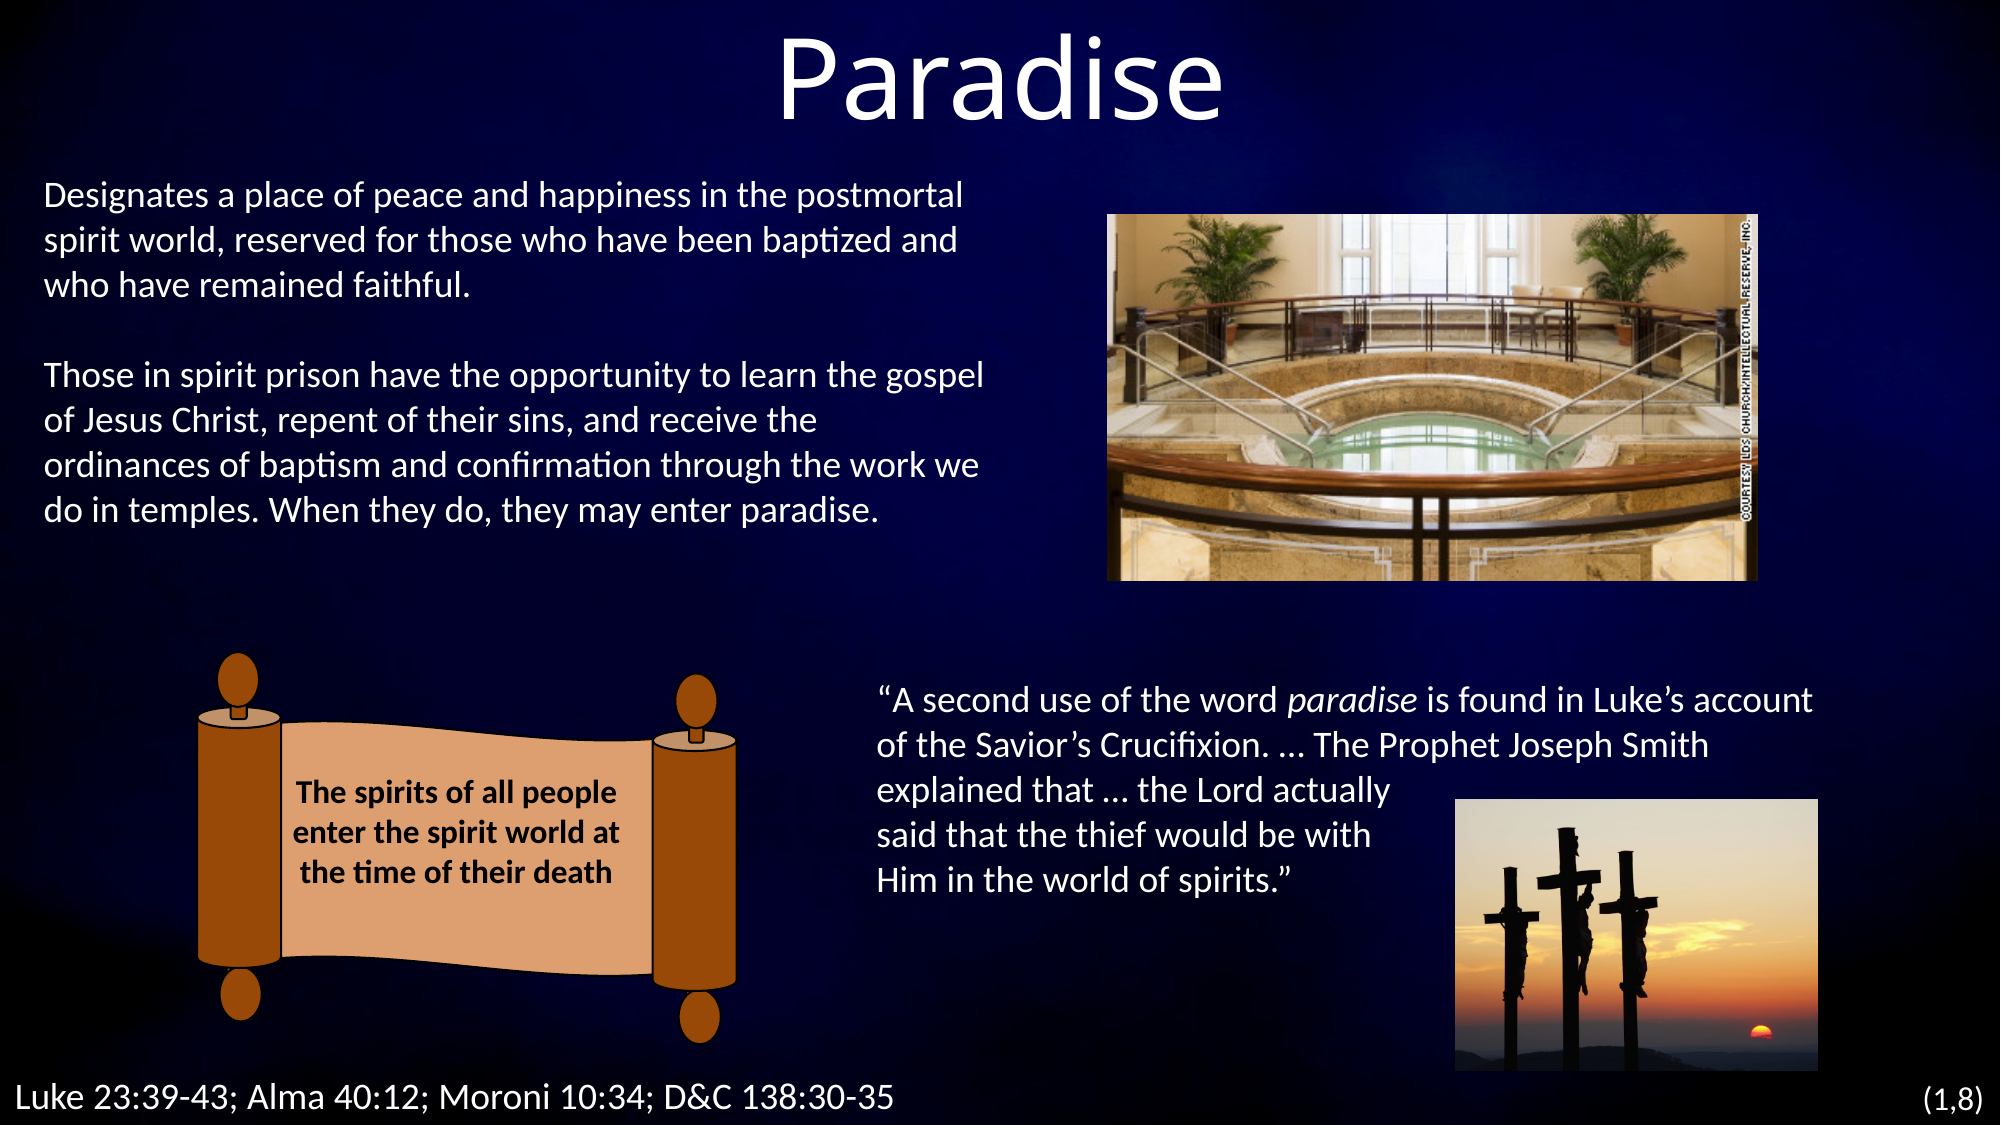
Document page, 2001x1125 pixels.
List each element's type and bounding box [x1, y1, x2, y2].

text_box [861, 667, 1862, 1071]
picture [0, 0, 2000, 1125]
text_box [197, 652, 737, 1045]
